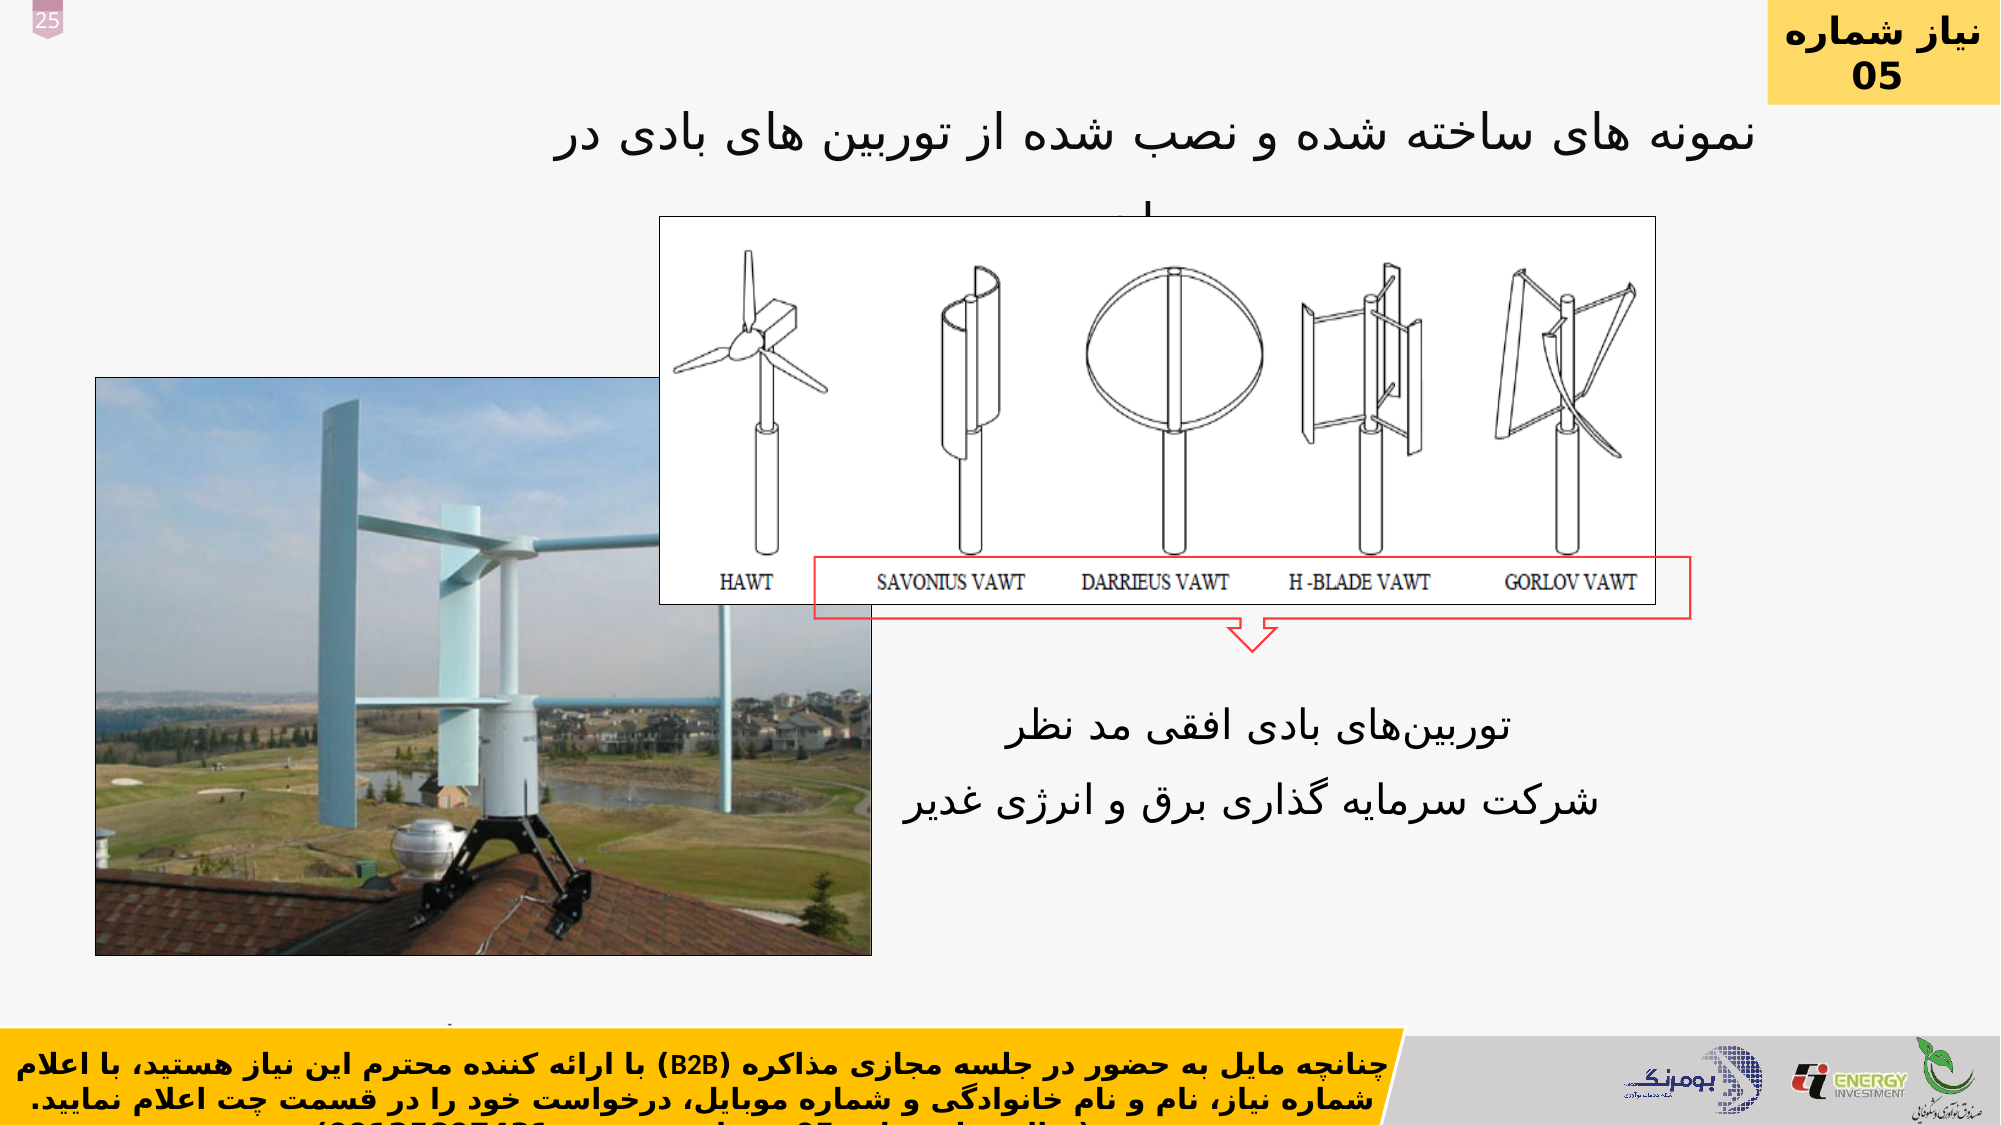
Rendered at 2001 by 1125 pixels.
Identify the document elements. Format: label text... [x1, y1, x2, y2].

picture [1624, 1046, 1762, 1114]
text_box نیاز شماره 05 [1767, 0, 2000, 105]
text_box توربین‌های بادی افقی مد نظر شرکت سرمایه گذاری برق و انرژی غدیر [888, 665, 1617, 830]
picture [94, 215, 1656, 956]
picture [1783, 1037, 1982, 1125]
text_box [871, 555, 1692, 654]
text_box نمونه های ساخته شده و نصب شده از توربین های بادی در جهان [528, 61, 1787, 257]
